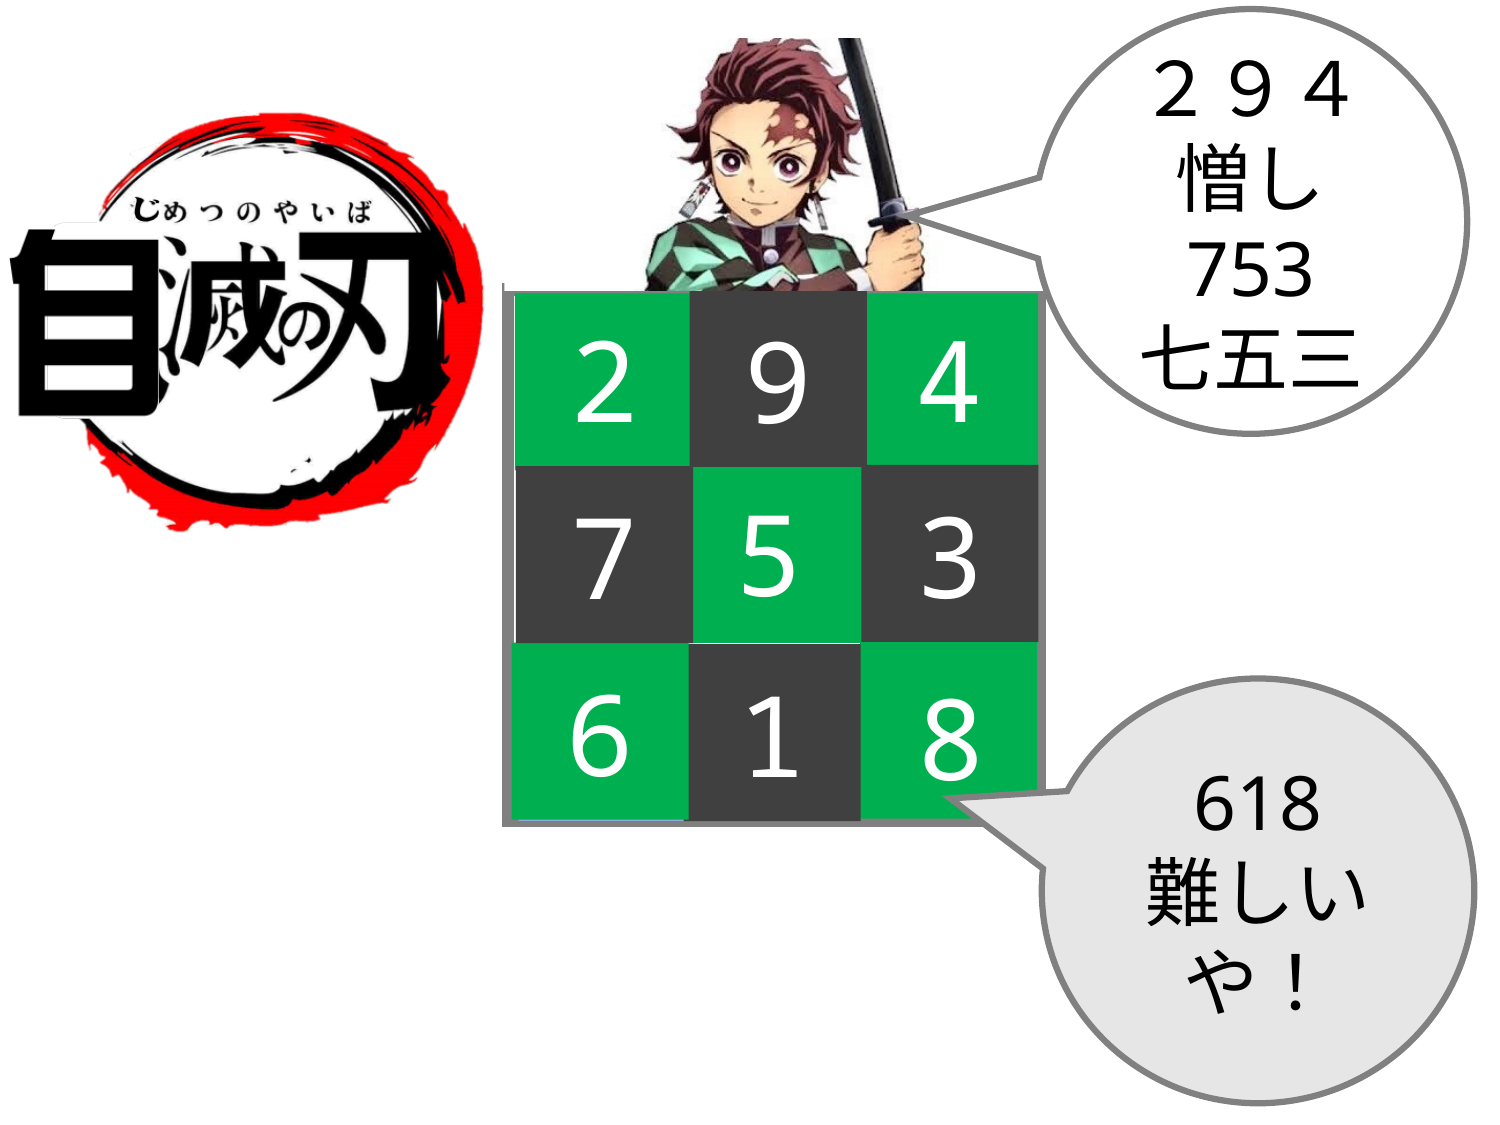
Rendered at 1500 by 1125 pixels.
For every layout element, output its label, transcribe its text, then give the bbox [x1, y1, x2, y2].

text_box 1 [683, 643, 862, 822]
text_box 9 [689, 291, 868, 468]
text_box 4 [868, 291, 1038, 467]
picture [9, 97, 501, 568]
text_box 5 [694, 468, 858, 641]
text_box 6 [511, 641, 690, 821]
text_box 618 難しいや！ [947, 677, 1476, 1105]
text_box [507, 291, 518, 822]
text_box 2 [514, 291, 689, 467]
text_box 8 [862, 646, 1041, 825]
picture [504, 38, 1079, 291]
text_box 7 [515, 465, 694, 644]
text_box 3 [860, 464, 1039, 643]
text_box ２９４ 憎し 753 七五三 [1045, 8, 1469, 435]
